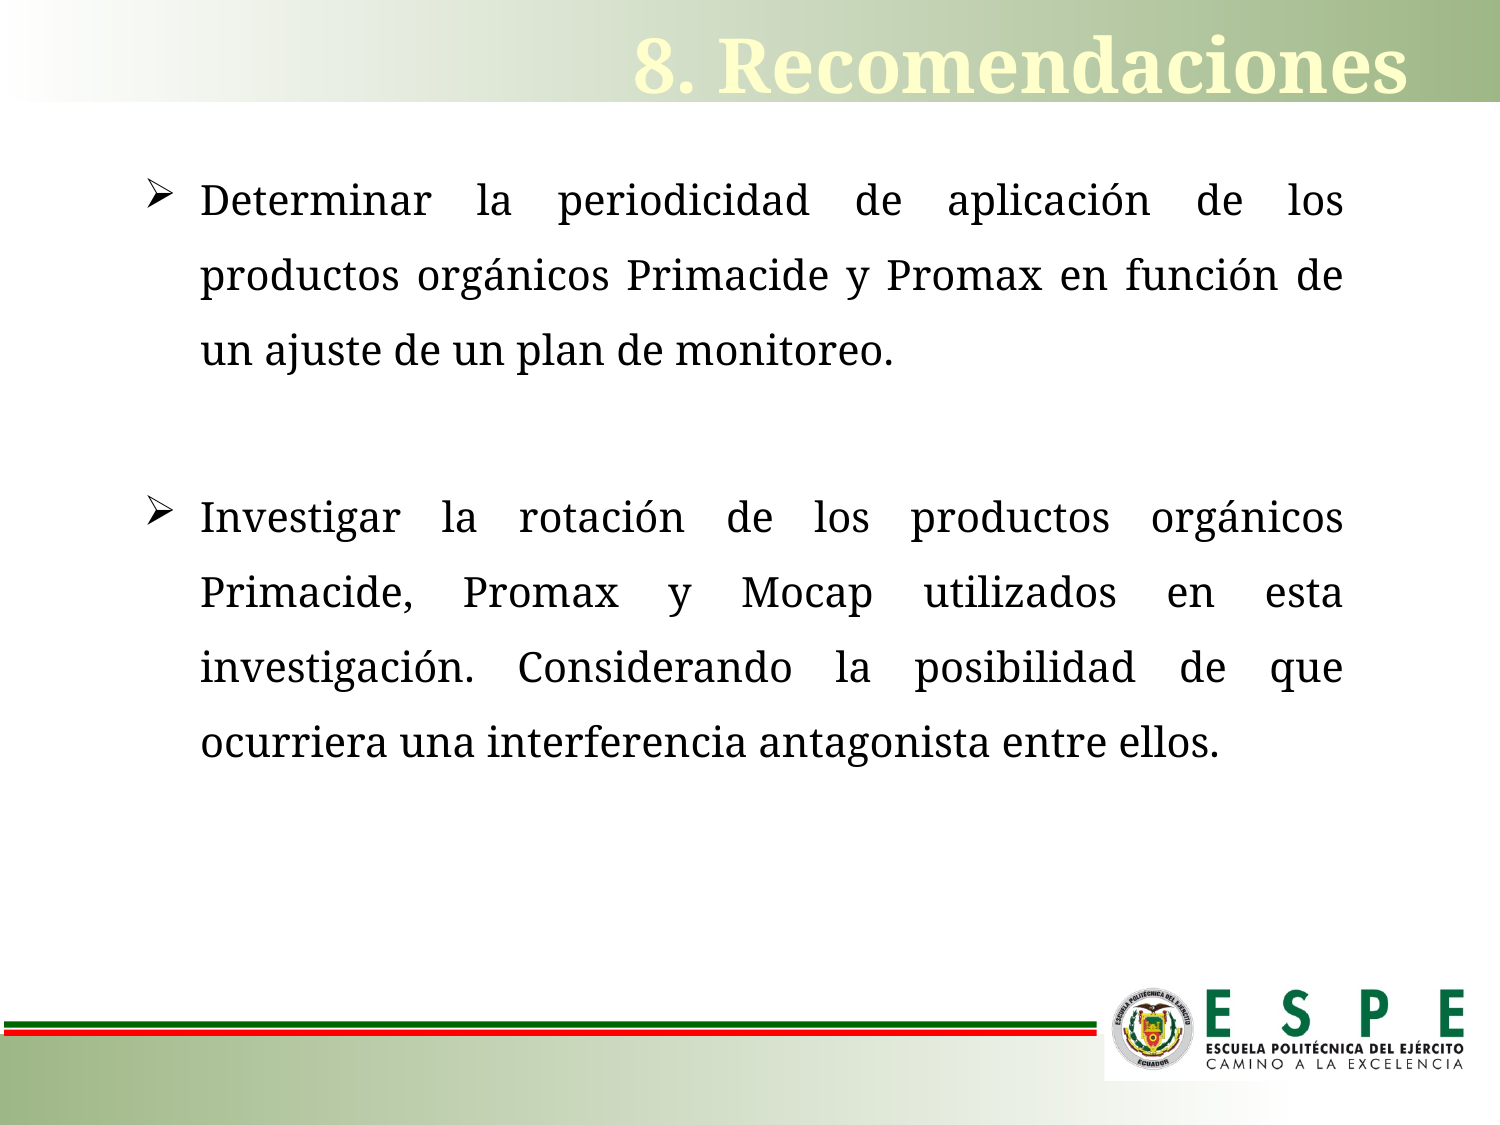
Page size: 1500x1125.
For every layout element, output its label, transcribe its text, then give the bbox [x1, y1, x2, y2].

list Determinar la periodicidad de aplicación de los productos orgánicos Primacide y Promax en función de un ajuste de un plan de monitoreo. Investigar la rotación de los productos orgánicos Primacide, Promax y Mocap utilizados en esta investigación. Considerando la posibilidad de que ocurriera una interferencia antagonista entre ellos. [128, 140, 1360, 883]
title 8. Recomendaciones [75, 9, 1425, 118]
picture [1104, 976, 1483, 1081]
